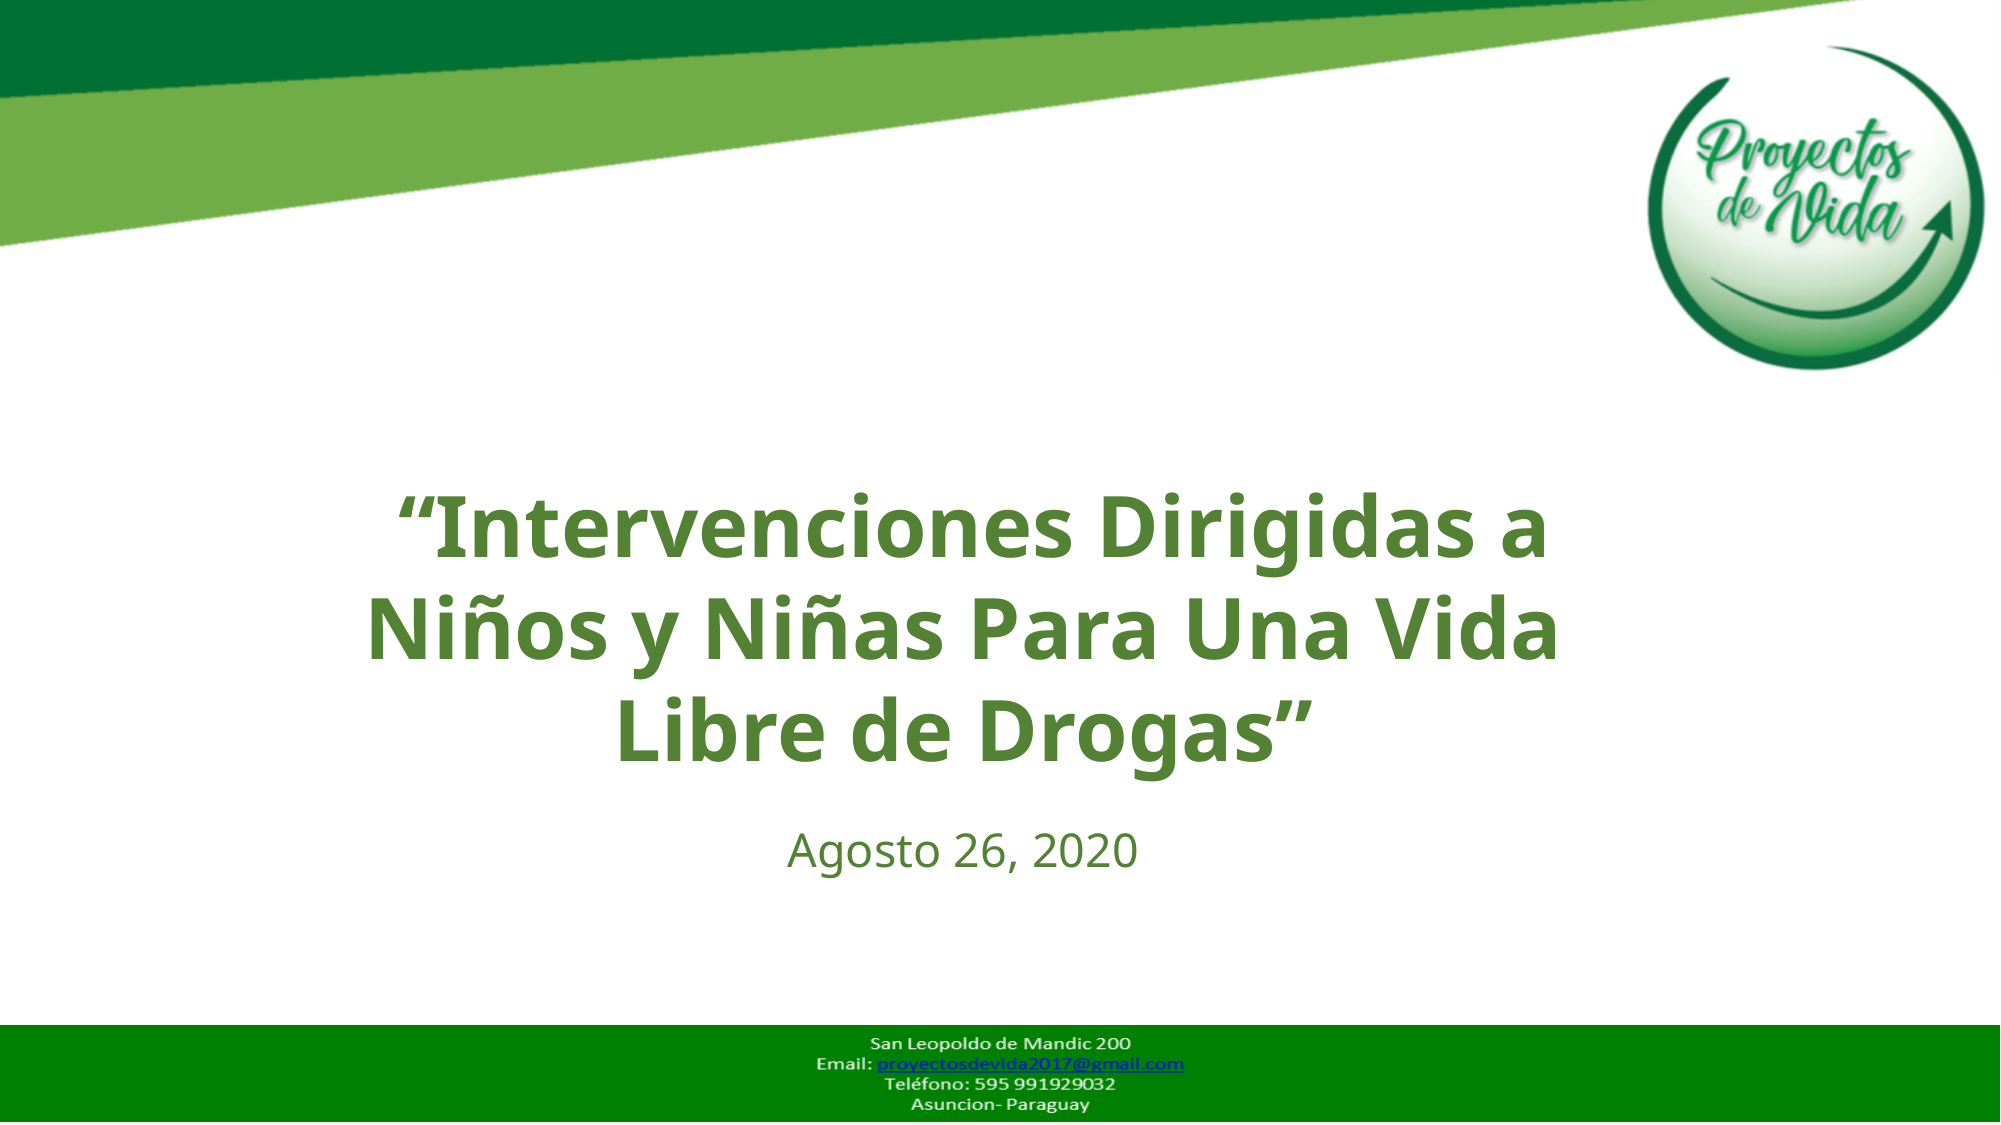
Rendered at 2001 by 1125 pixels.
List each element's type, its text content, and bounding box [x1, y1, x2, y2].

subtitle “Intervenciones Dirigidas a Niños y Niñas Para Una Vida Libre de Drogas” Agosto 26, 2020 [297, 380, 1630, 894]
picture [0, 0, 2000, 380]
picture [0, 1025, 2000, 1125]
